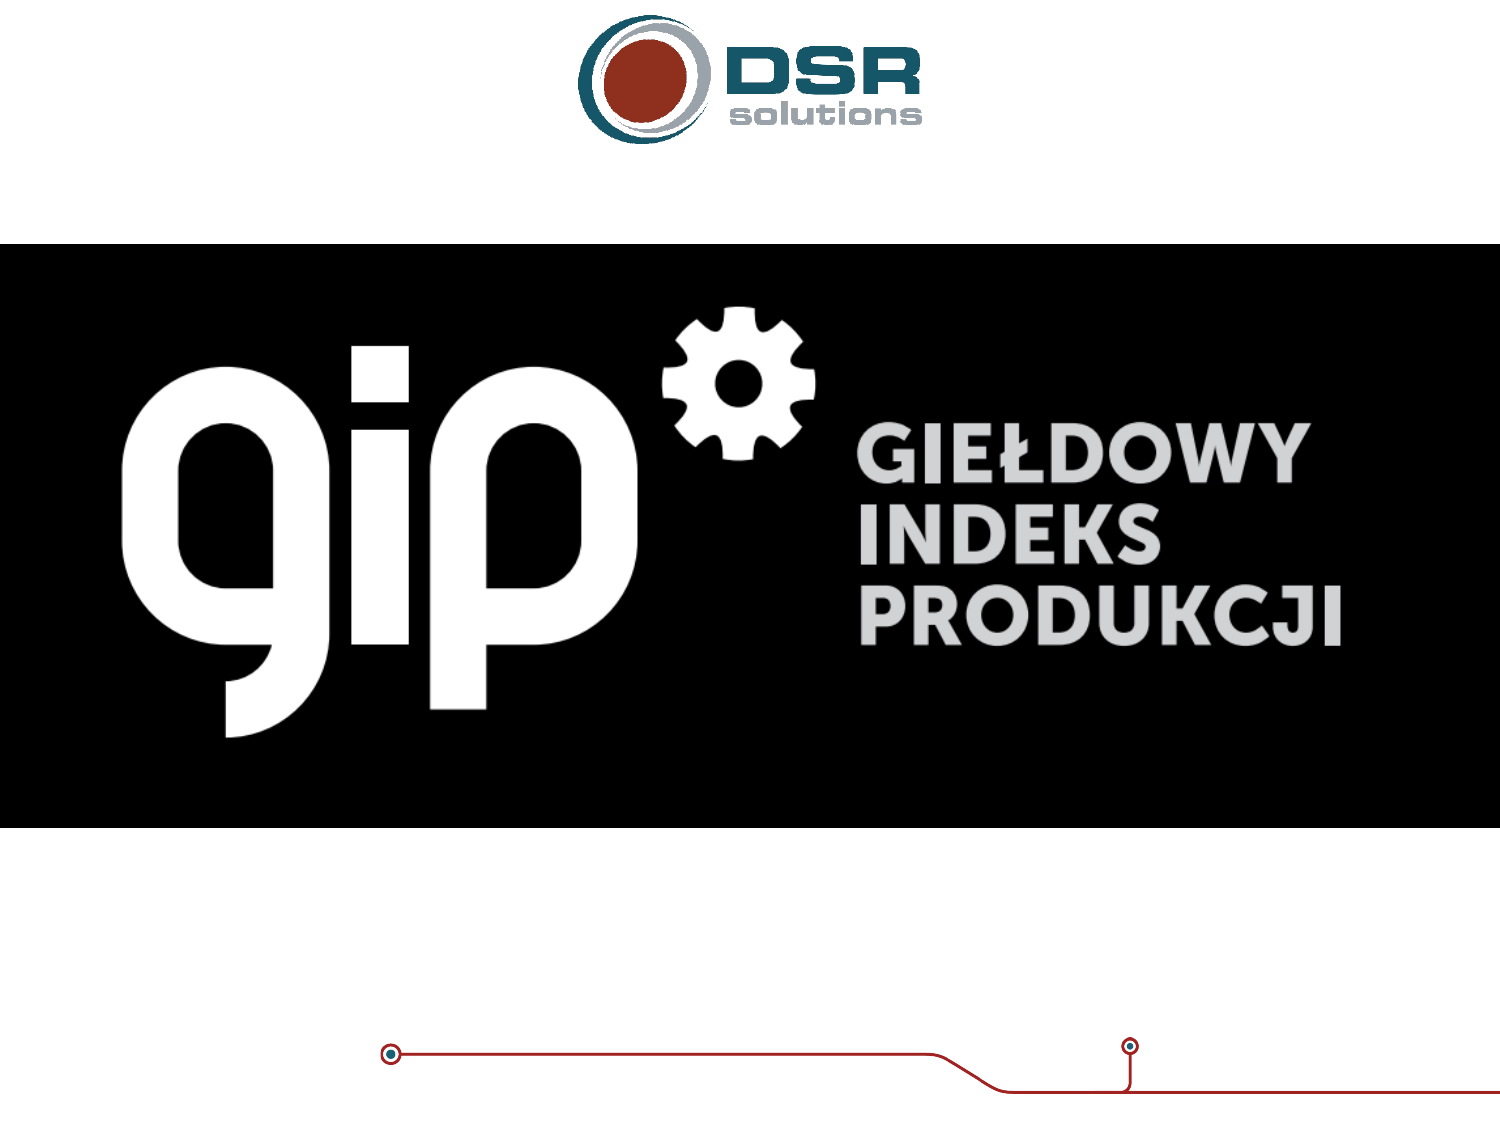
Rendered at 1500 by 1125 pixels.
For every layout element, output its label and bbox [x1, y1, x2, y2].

picture [578, 15, 922, 144]
picture [380, 1024, 1500, 1094]
picture [0, 244, 1500, 828]
